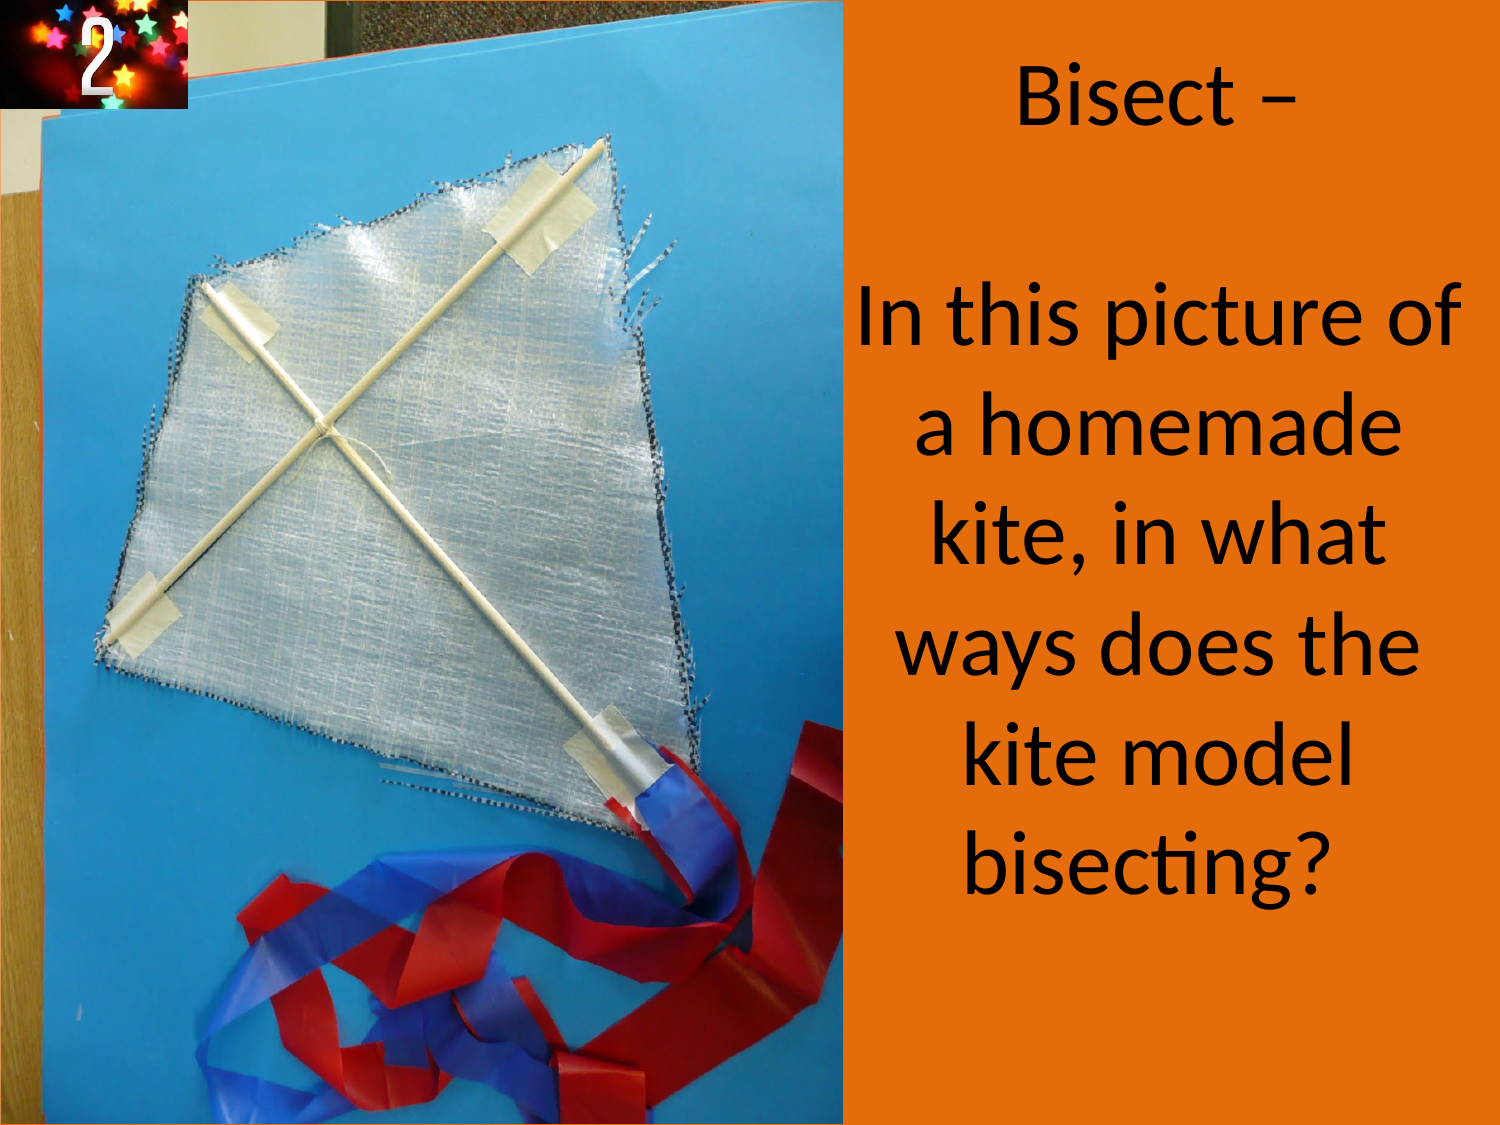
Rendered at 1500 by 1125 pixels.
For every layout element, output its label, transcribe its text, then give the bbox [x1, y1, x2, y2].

title Bisect – In this picture of a homemade kite, in what ways does the kite model bisecting? [987, 450, 1497, 677]
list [0, 0, 188, 110]
picture [0, 2, 984, 1123]
